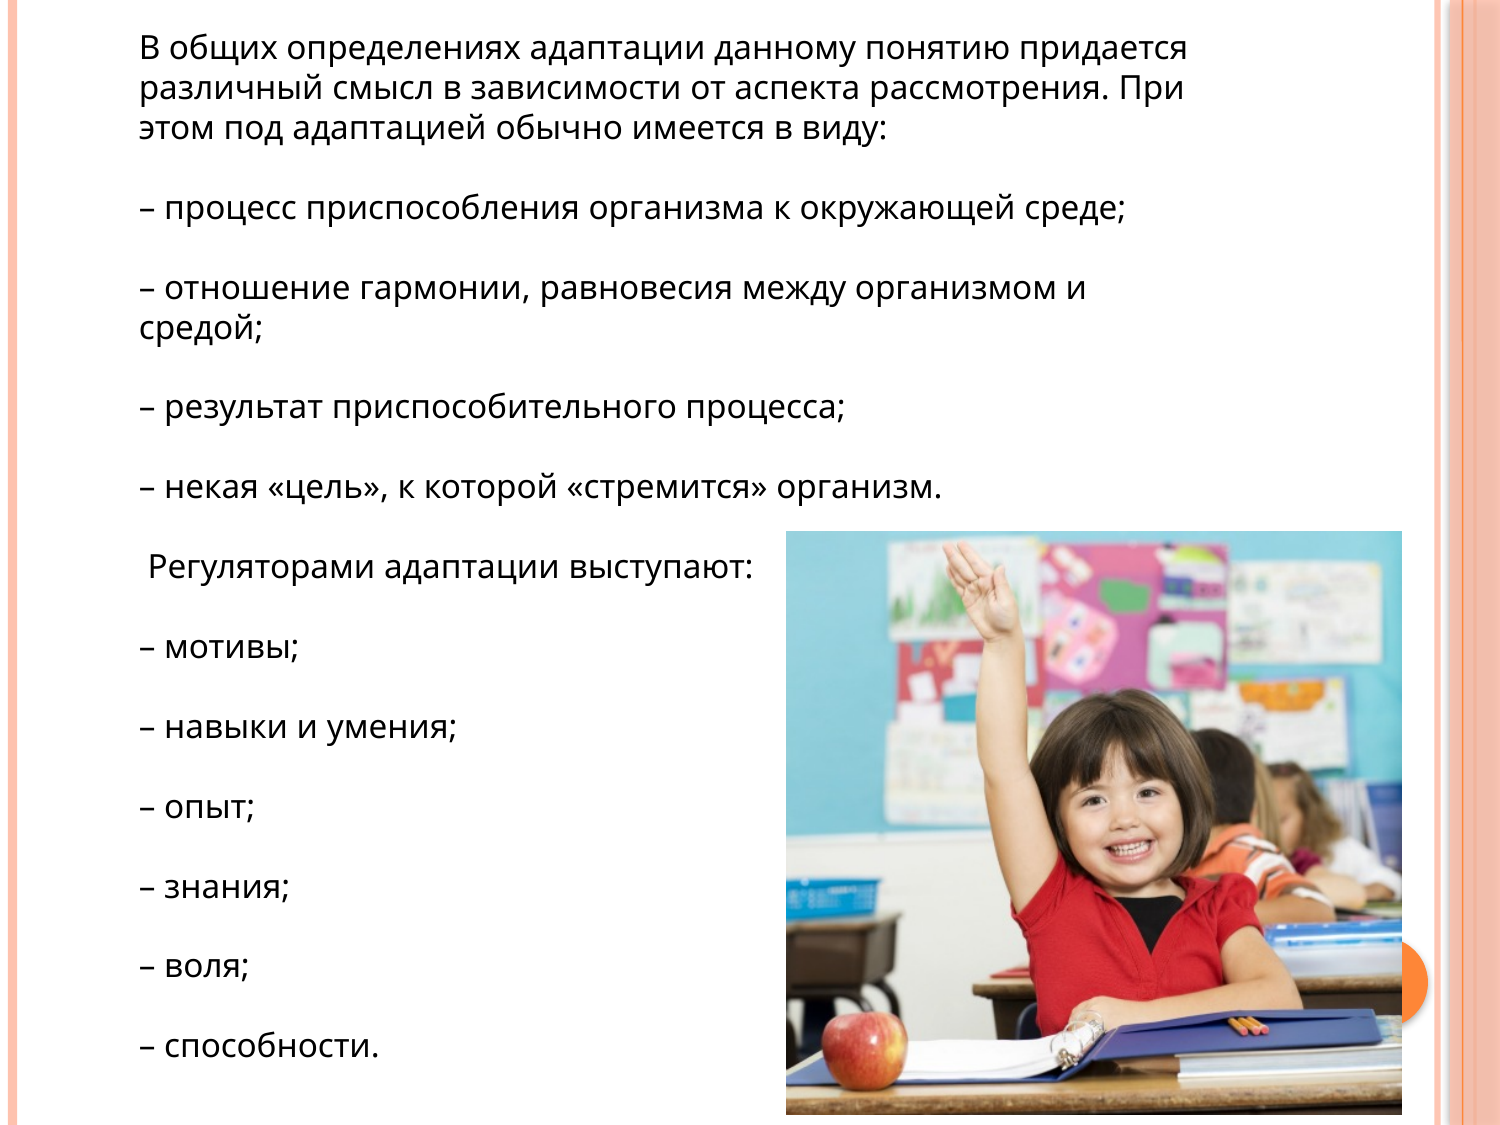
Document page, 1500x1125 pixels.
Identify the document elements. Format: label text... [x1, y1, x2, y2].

picture [786, 531, 1402, 1115]
text_box В общих определениях адаптации данному понятию придается различный смысл в зависимости от аспекта рассмотрения. При этом под адаптацией обычно имеется в виду: – процесс приспособления организма к окружающей среде; – отношение гармонии, равновесия между организмом и средой; – результат приспособительного процесса; – некая «цель», к которой «стремится» организм. Регуляторами адаптации выступают: – мотивы; – навыки и умения; – опыт; – знания; – воля; – способности. [123, 19, 1235, 1072]
